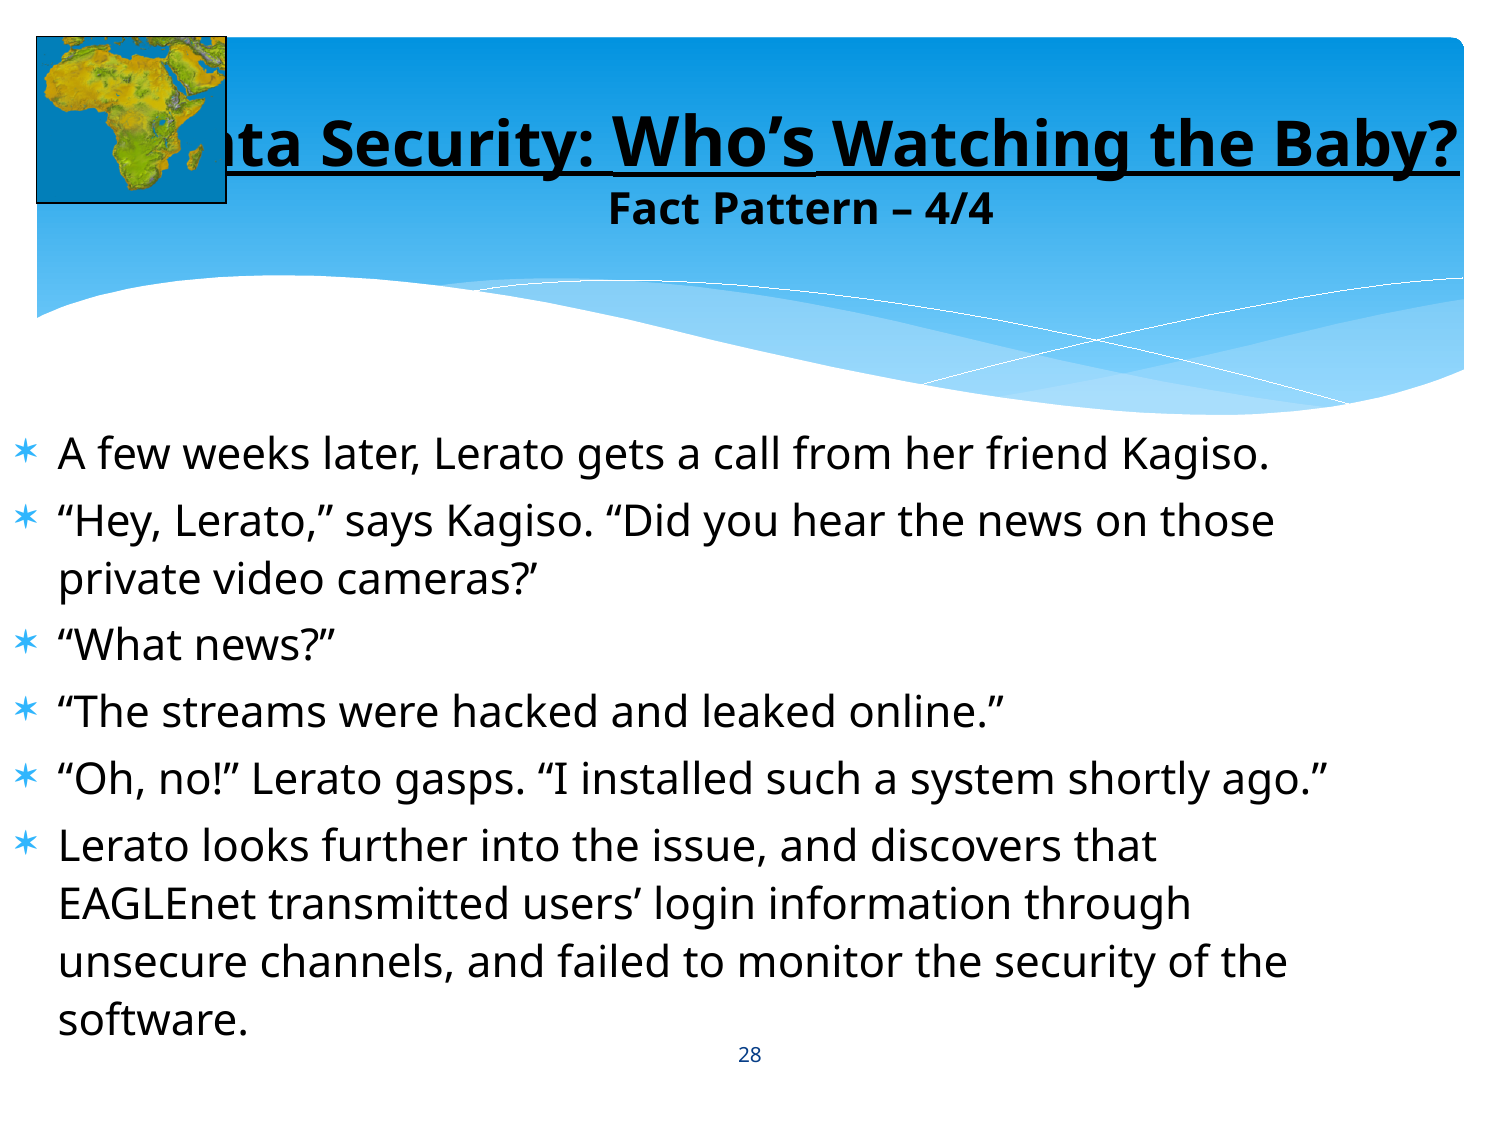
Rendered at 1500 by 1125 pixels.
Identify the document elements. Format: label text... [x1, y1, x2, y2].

picture [187, 145, 203, 170]
slide_number 28 [654, 1025, 846, 1086]
title Data Security: Who’s Watching the Baby? Fact Pattern – 4/4 [131, 62, 1482, 268]
list A few weeks later, Lerato gets a call from her friend Kagiso. “Hey, Lerato,” says Kagiso. “Did you hear the news on those private video cameras?’ “What news?” “The streams were hacked and leaked online.” “Oh, no!” Lerato gasps. “I installed such a system shortly ago.” Lerato looks further into the issue, and discovers that EAGLEnet transmitted users’ login information through unsecure channels, and failed to monitor the security of the software. [0, 412, 1350, 1100]
picture [45, 37, 226, 190]
picture [132, 37, 141, 45]
